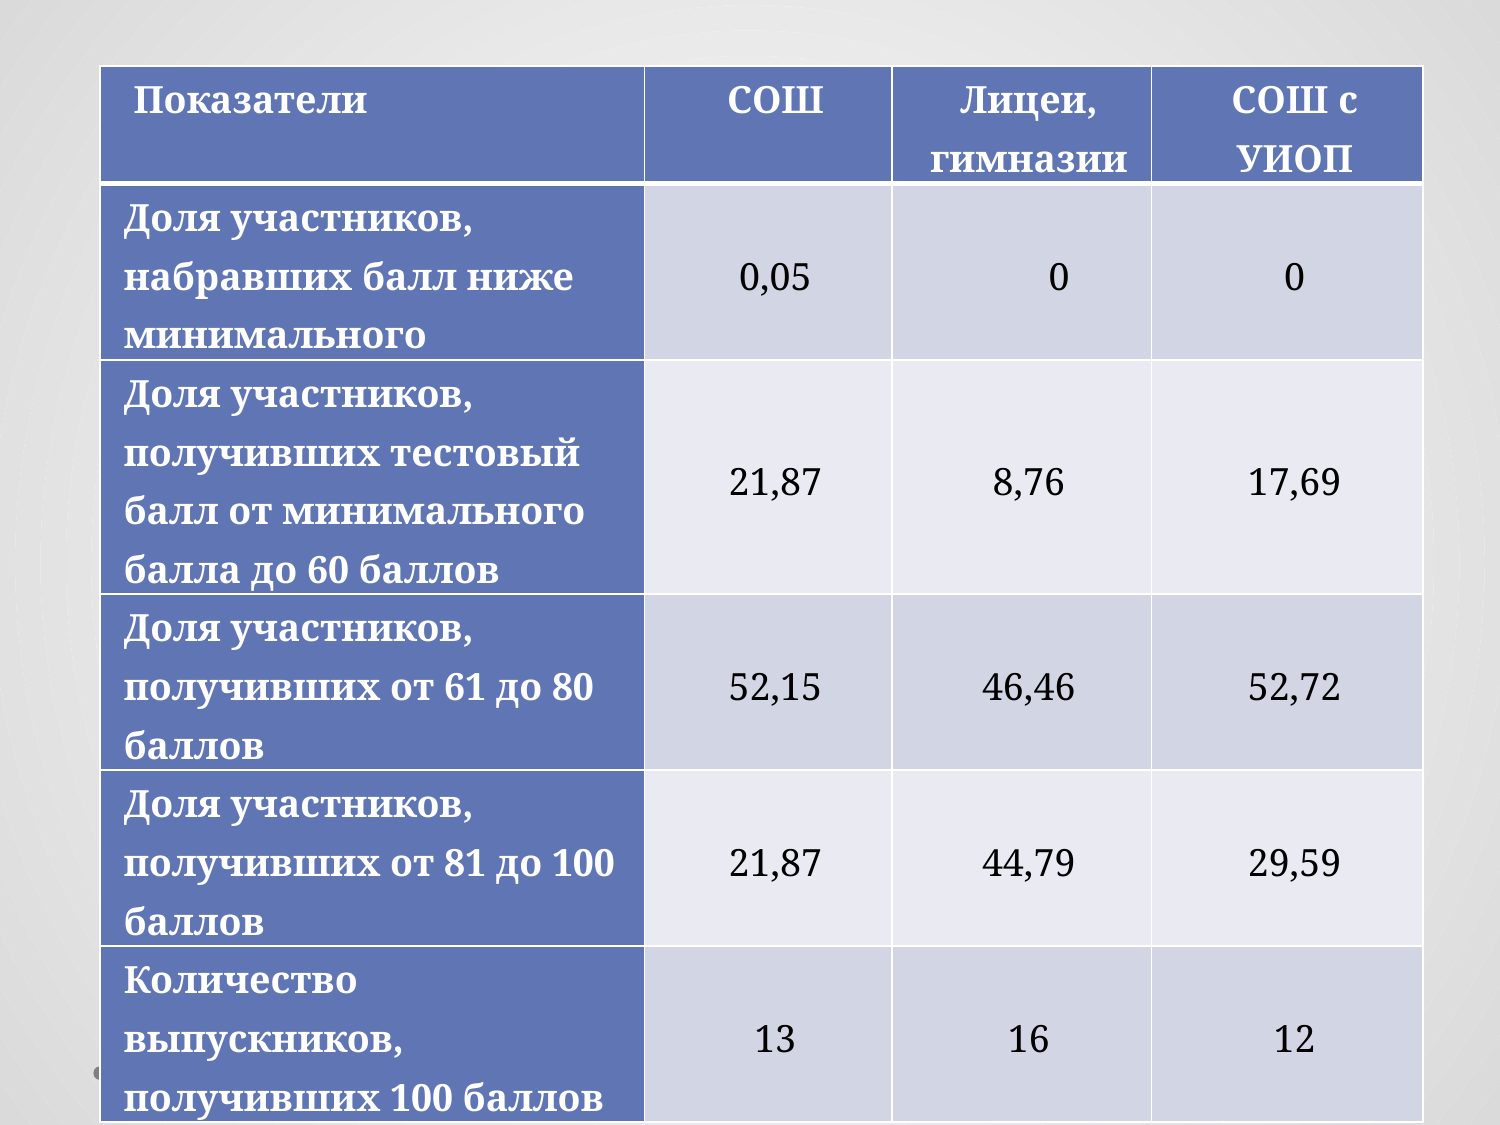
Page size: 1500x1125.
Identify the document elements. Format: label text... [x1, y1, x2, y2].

table_cell 29,59 [1152, 771, 1422, 945]
table_cell 17,69 [1152, 361, 1422, 593]
table_cell 13 [645, 947, 891, 1121]
table_cell 8,76 [893, 361, 1151, 593]
table_cell 44,79 [893, 771, 1151, 945]
table_cell 21,87 [645, 361, 891, 593]
table_header СОШ [645, 67, 891, 181]
table_cell 12 [1152, 947, 1422, 1121]
table_cell 16 [893, 947, 1151, 1121]
table_cell 0 [893, 186, 1151, 359]
table_cell 52,15 [645, 595, 891, 769]
table_cell 52,72 [1152, 595, 1422, 769]
table_header Лицеи, гимназии [893, 67, 1151, 181]
table_cell Доля участников, получивших от 61 до 80 баллов [101, 595, 644, 769]
table_cell 0,05 [645, 186, 891, 359]
table_header СОШ с УИОП [1152, 67, 1422, 181]
table_cell 21,87 [645, 771, 891, 945]
table_cell Количество выпускников, получивших 100 баллов [101, 947, 644, 1121]
table_cell 0 [1152, 186, 1422, 359]
table_cell Доля участников, набравших балл ниже минимального [101, 186, 644, 359]
table_cell 46,46 [893, 595, 1151, 769]
table_cell Доля участников, получивших от 81 до 100 баллов [101, 771, 644, 945]
table_header Показатели [101, 67, 644, 181]
table_cell Доля участников, получивших тестовый балл от минимального балла до 60 баллов [101, 361, 644, 593]
